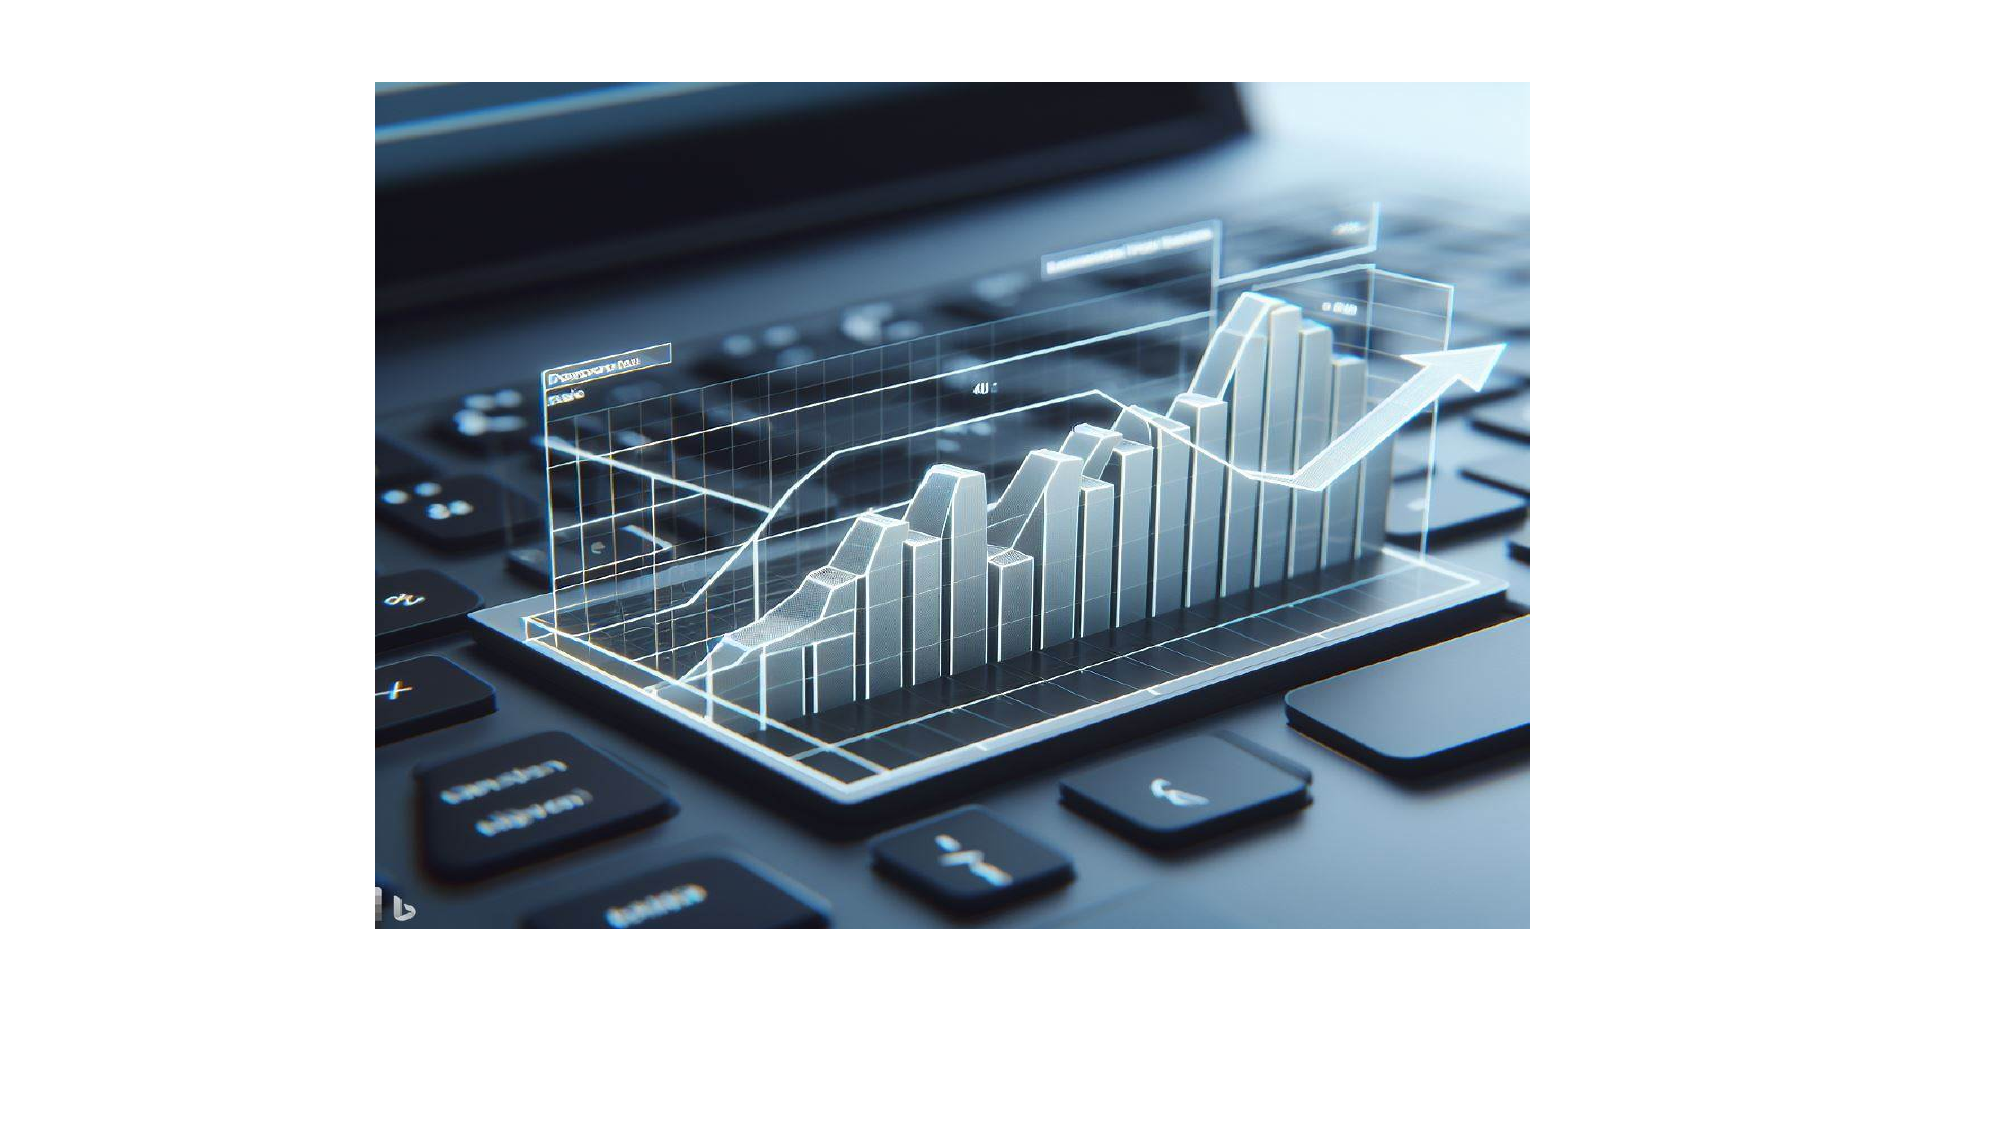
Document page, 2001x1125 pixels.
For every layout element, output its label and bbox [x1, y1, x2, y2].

picture [375, 82, 1530, 929]
